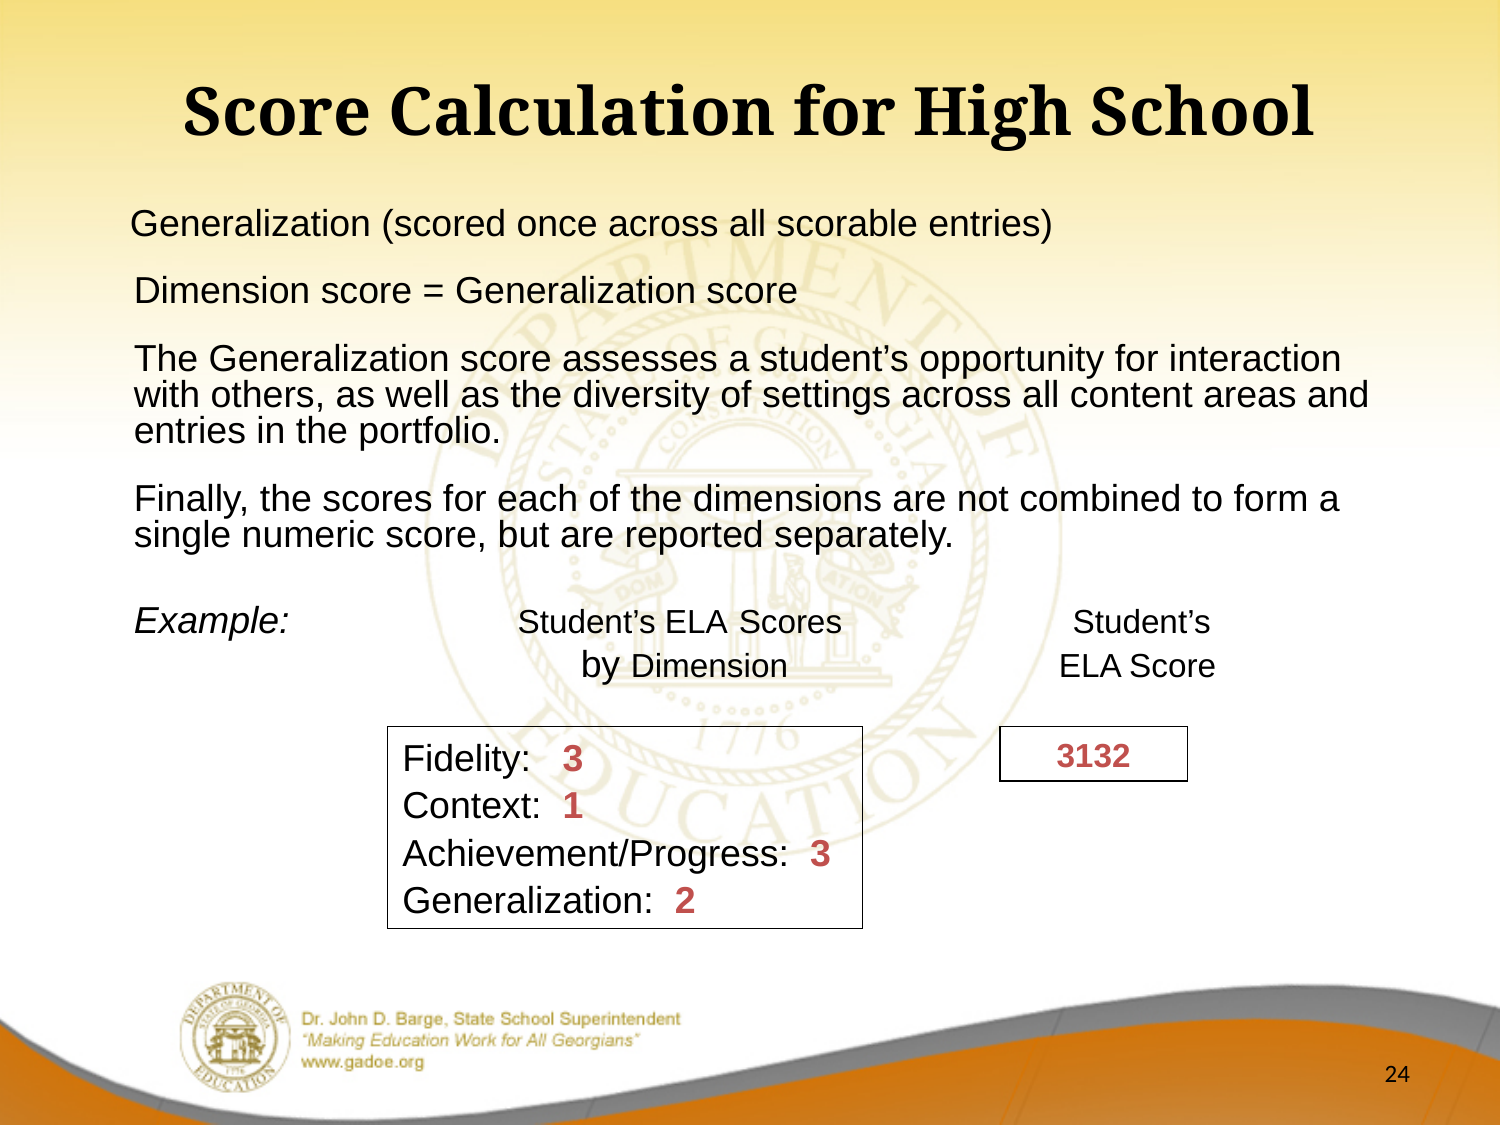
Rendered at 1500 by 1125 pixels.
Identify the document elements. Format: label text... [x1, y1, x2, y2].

title Score Calculation for High School [75, 62, 1425, 155]
text_box Fidelity: 3 Context: 1 Achievement/Progress: 3 Generalization: 2 [387, 726, 863, 929]
slide_number 24 [1325, 1042, 1425, 1103]
picture [0, 0, 1500, 1125]
text_box 3132 [999, 726, 1188, 782]
list Generalization (scored once across all scorable entries) Dimension score = Generalization score The Generalization score assesses a student’s opportunity for interaction with others, as well as the diversity of settings across all content areas and entries in the portfolio. Finally, the scores for each of the dimensions are not combined to form a single numeric score, but are reported separately. Example: Student’s ELA Scores Student’s by Dimension ELA Score [62, 200, 1425, 775]
